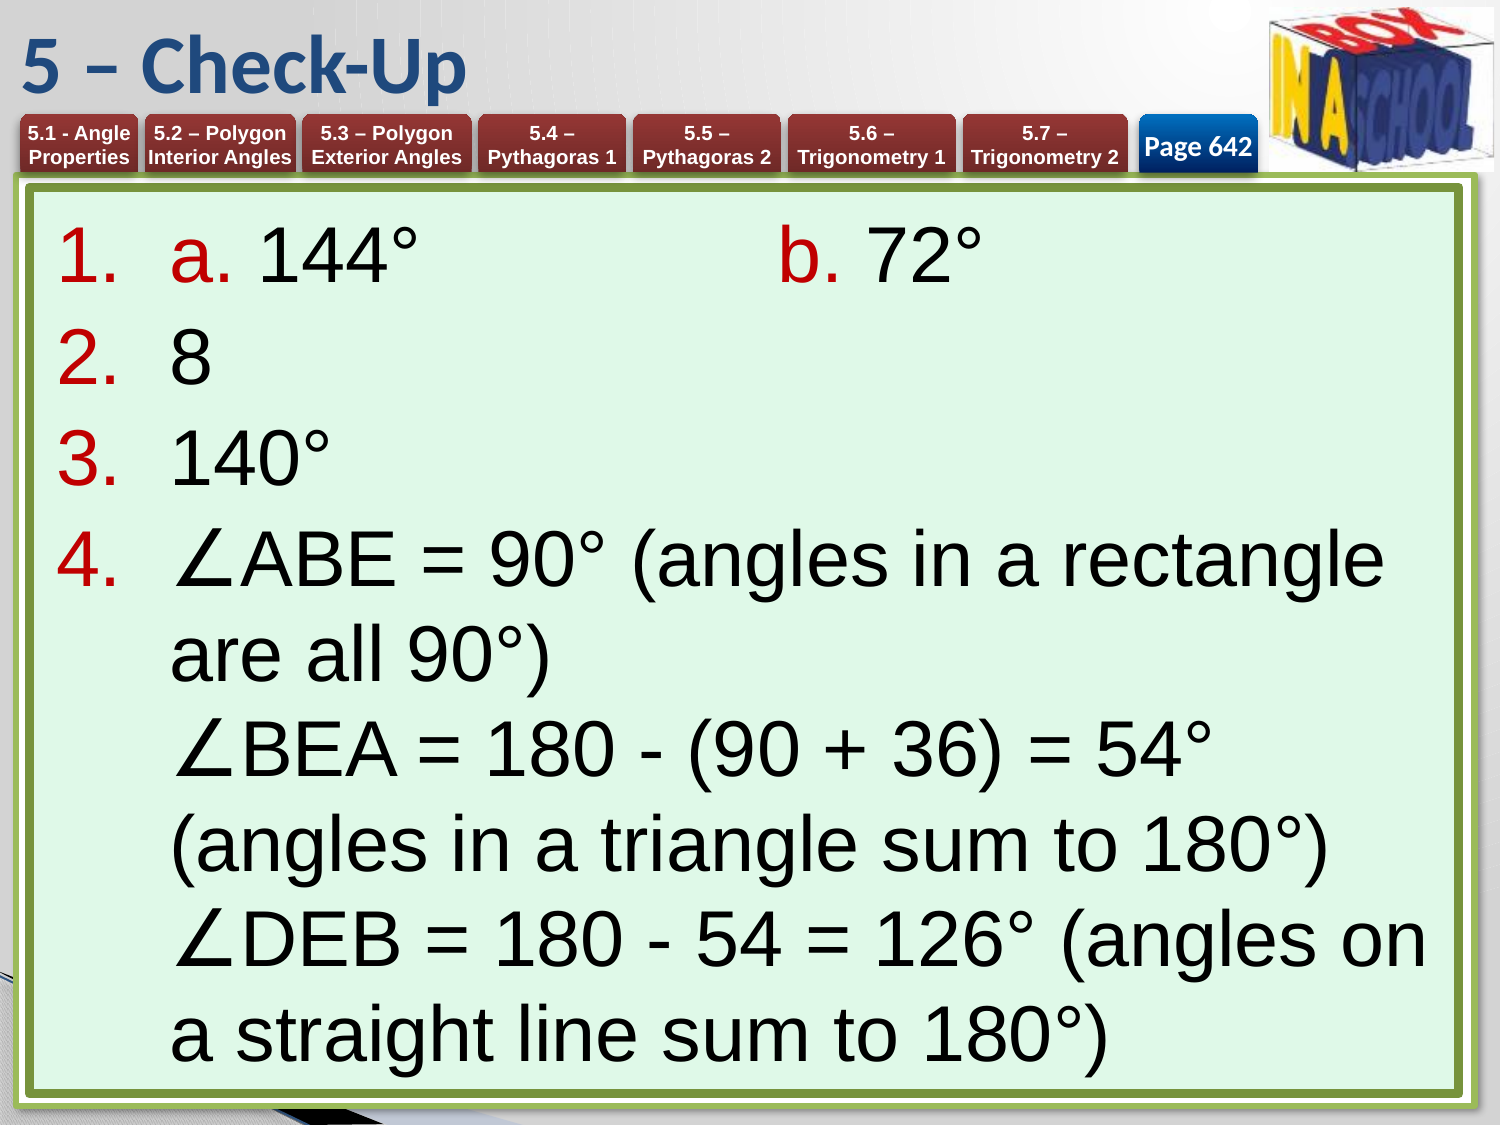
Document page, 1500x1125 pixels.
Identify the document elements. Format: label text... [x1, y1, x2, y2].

picture [1269, 7, 1495, 172]
text_box Page 642 [1139, 114, 1258, 173]
title 5 – Check-Up [5, 7, 1270, 114]
picture [281, 1114, 303, 1125]
text_box a. 144° b. 72° 8 140° ∠ABE = 90° (angles in a rectangle are all 90°) ∠BEA = 180 - (90 + 36) = 54° (angles in a triangle sum to 180°) ∠DEB = 180 - 54 = 126° (angles on a straight line sum to 180°) [41, 196, 1447, 1085]
